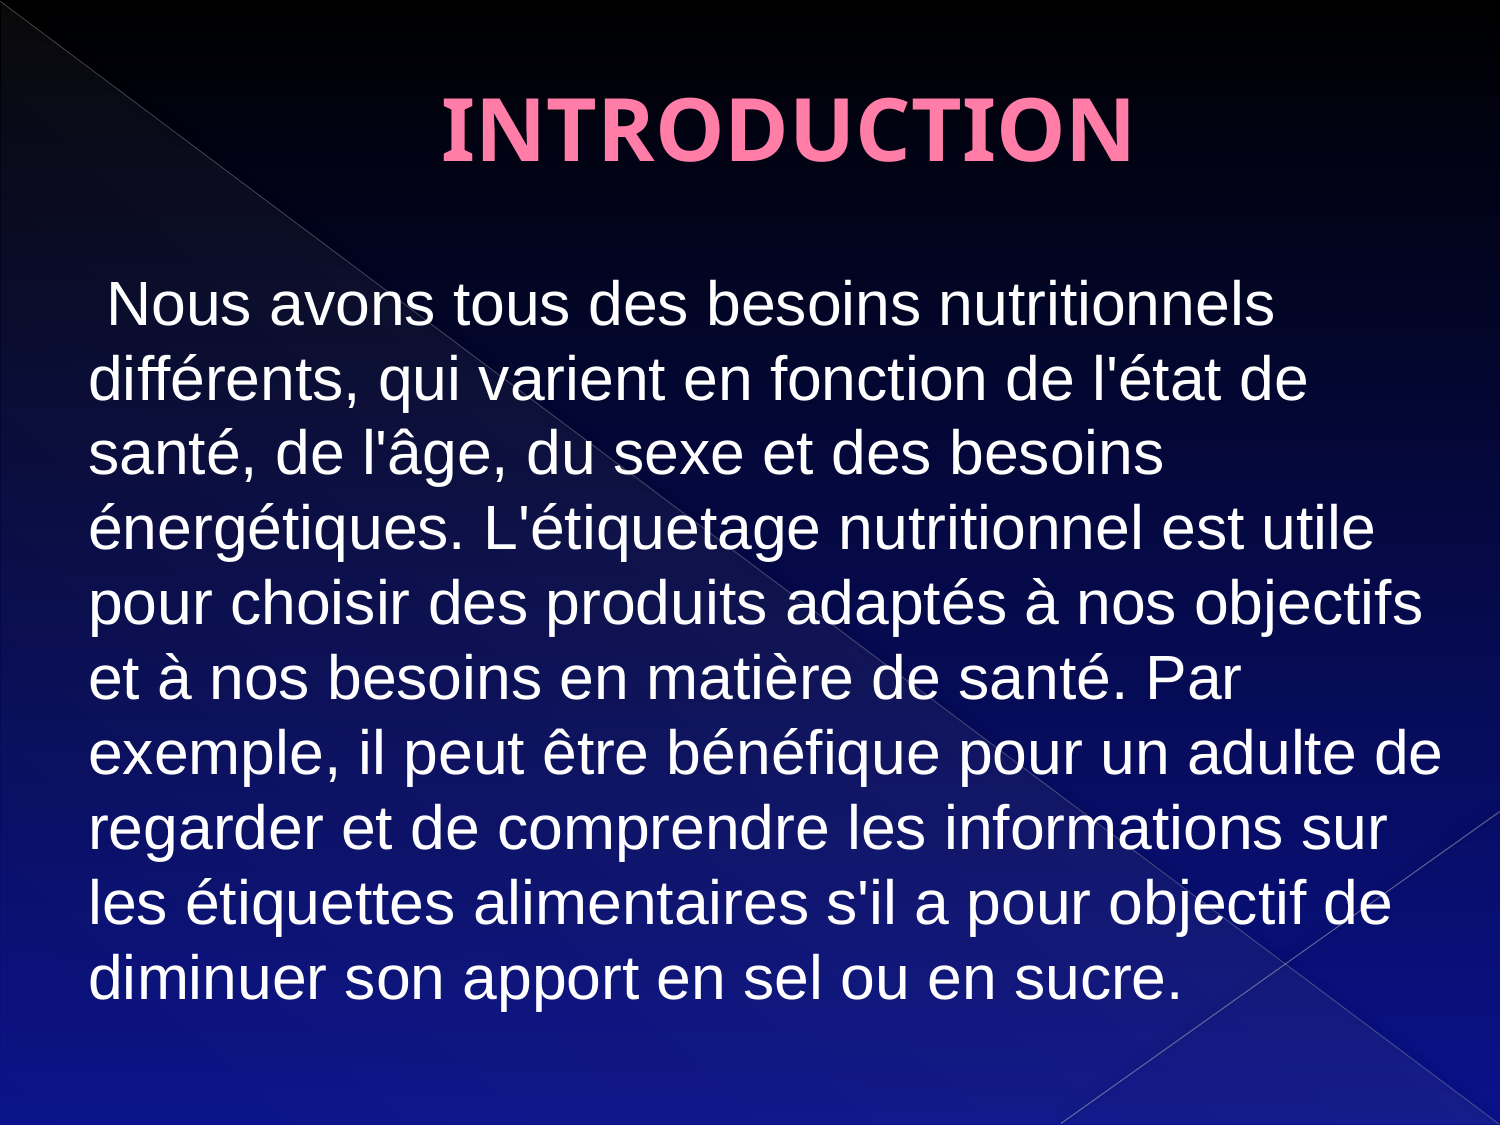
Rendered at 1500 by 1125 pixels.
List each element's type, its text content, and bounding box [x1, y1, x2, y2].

title INTRODUCTION [75, 43, 1425, 209]
list Nous avons tous des besoins nutritionnels différents, qui varient en fonction de l'état de santé, de l'âge, du sexe et des besoins énergétiques. L'étiquetage nutritionnel est utile pour choisir des produits adaptés à nos objectifs et à nos besoins en matière de santé. Par exemple, il peut être bénéfique pour un adulte de regarder et de comprendre les informations sur les étiquettes alimentaires s'il a pour objectif de diminuer son apport en sel ou en sucre. [0, 255, 1500, 1059]
